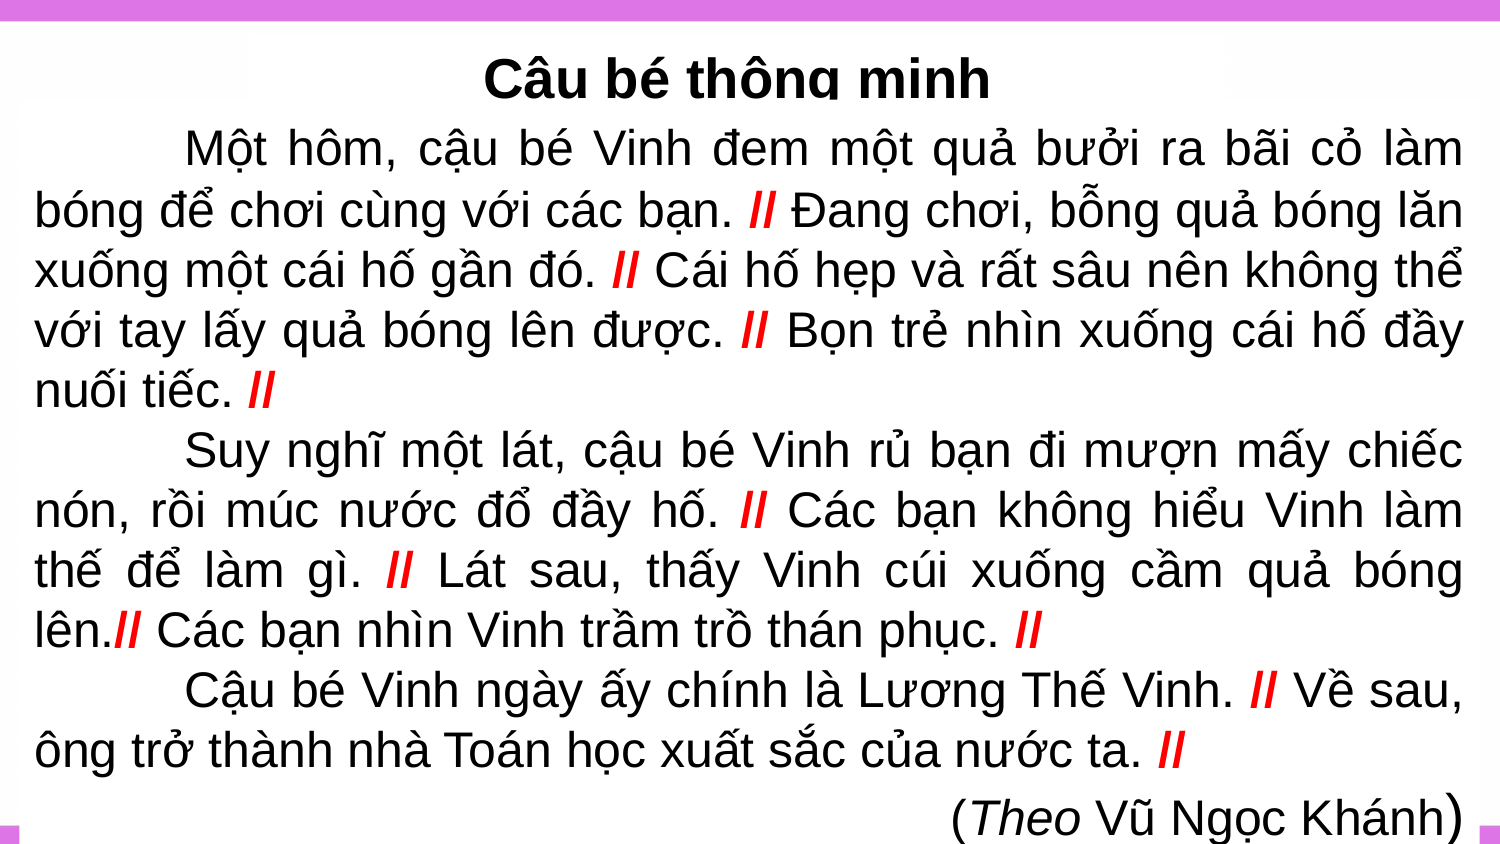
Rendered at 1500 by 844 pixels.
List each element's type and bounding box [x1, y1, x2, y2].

picture [0, 0, 1500, 844]
text_box [19, 33, 1480, 844]
